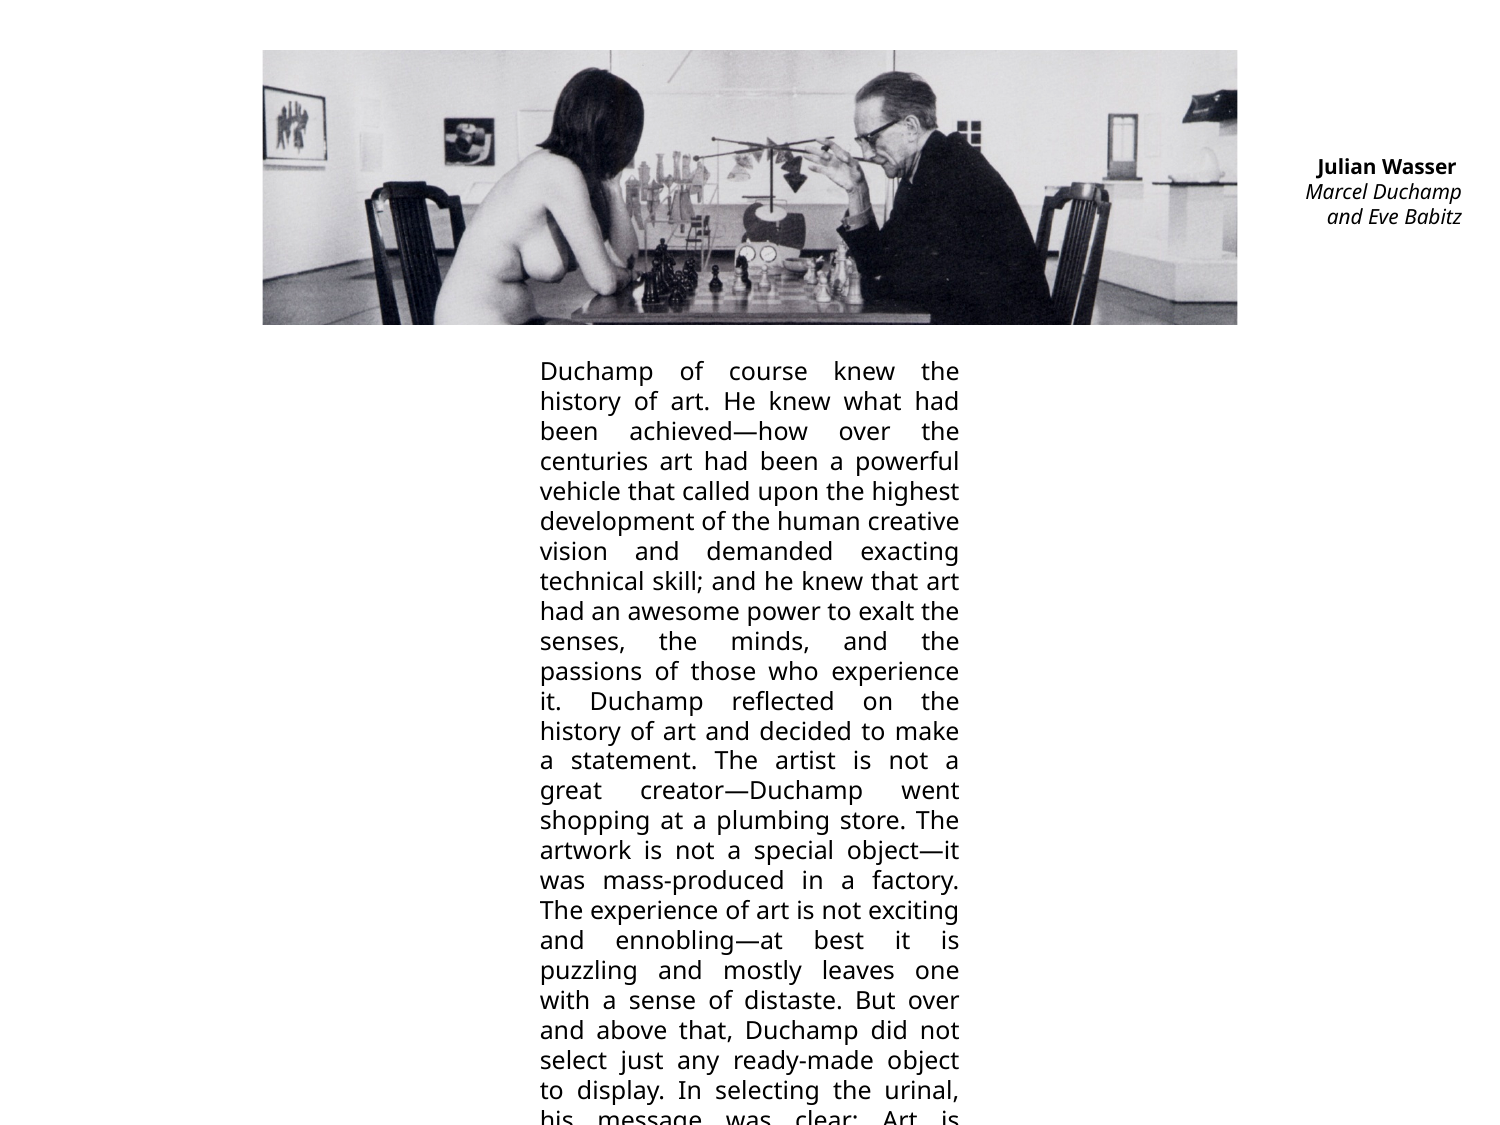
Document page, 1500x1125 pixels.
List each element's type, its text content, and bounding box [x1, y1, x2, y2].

picture [262, 49, 1238, 326]
text_box Julian Wasser Marcel Duchamp and Eve Babitz [1287, 146, 1477, 237]
text_box Duchamp of course knew the history of art. He knew what had been achieved—how over the centuries art had been a powerful vehicle that called upon the highest development of the human creative vision and demanded exacting technical skill; and he knew that art had an awesome power to exalt the senses, the minds, and the passions of those who experience it. Duchamp reflected on the history of art and decided to make a statement. The artist is not a great creator—Duchamp went shopping at a plumbing store. The artwork is not a special object—it was mass-produced in a factory. The experience of art is not exciting and ennobling—at best it is puzzling and mostly leaves one with a sense of distaste. But over and above that, Duchamp did not select just any ready-made object to display. In selecting the urinal, his message was clear: Art is something you piss on. [524, 348, 975, 1125]
